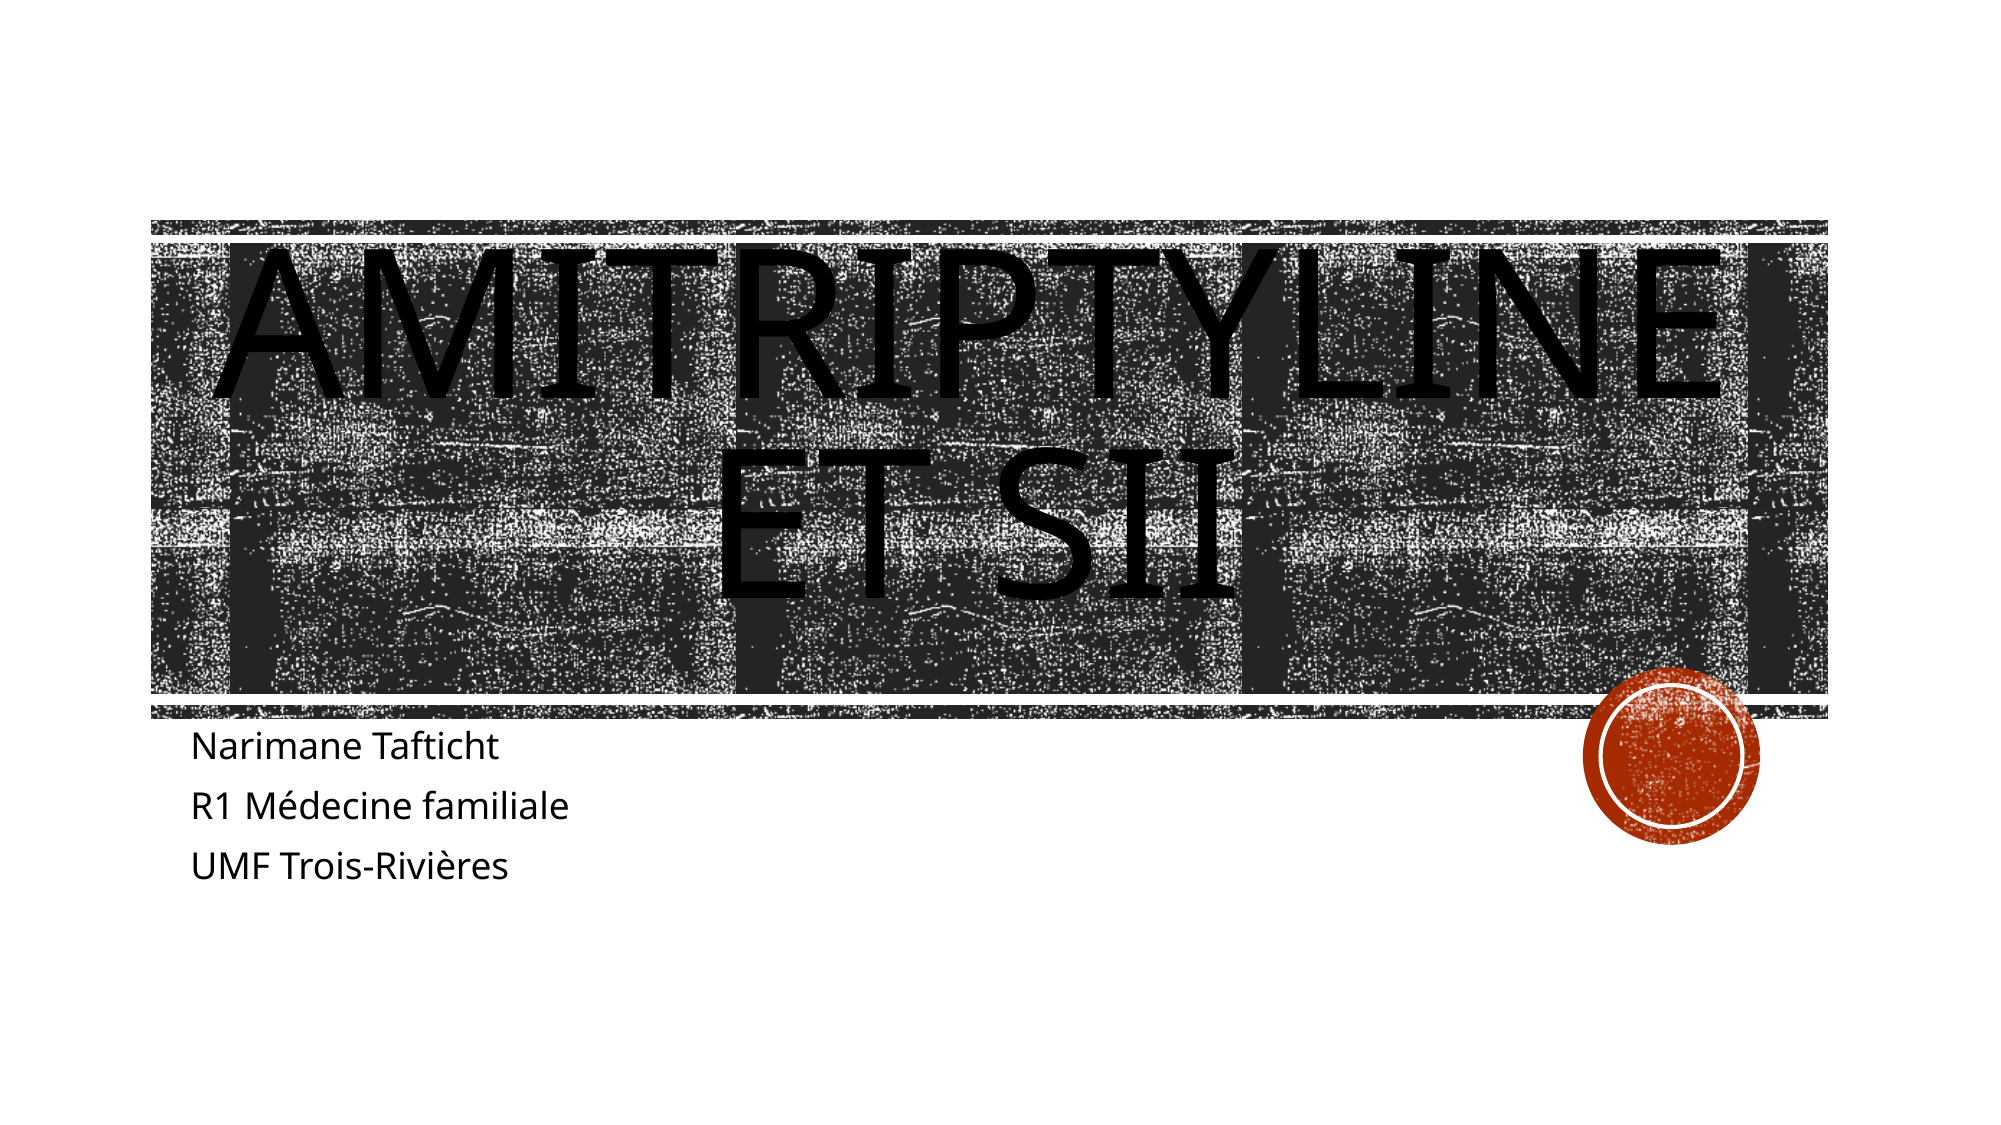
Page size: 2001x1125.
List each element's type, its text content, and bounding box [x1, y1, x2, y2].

title Amitriptyline et SII [155, 309, 1791, 808]
subtitle Narimane Tafticht R1 Médecine familiale UMF Trois-Rivières [175, 720, 1470, 896]
